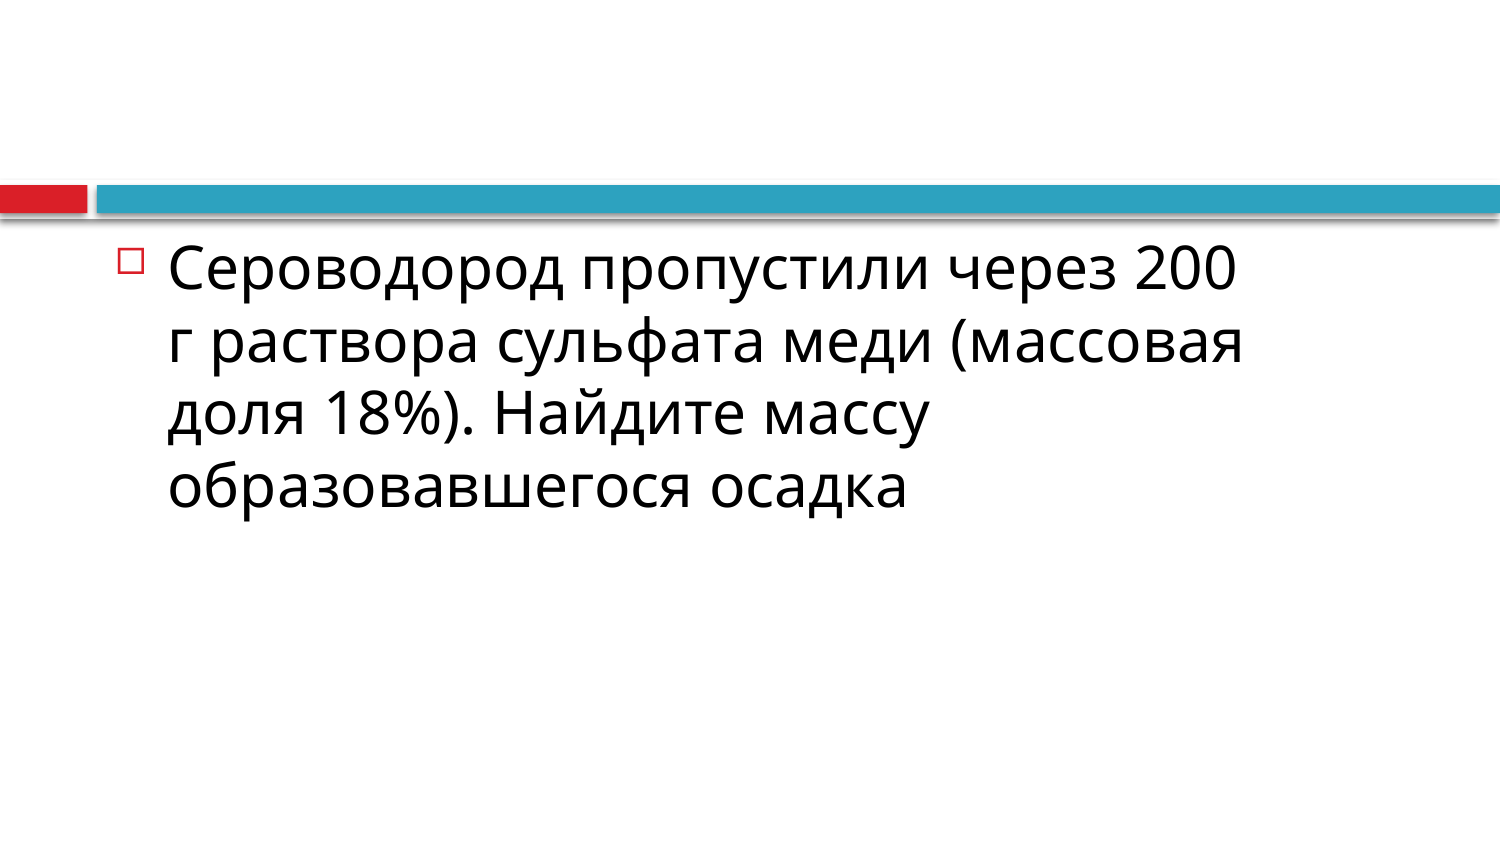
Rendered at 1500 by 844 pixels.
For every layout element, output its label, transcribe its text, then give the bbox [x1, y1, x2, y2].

list Сероводород пропустили через 200 г раствора сульфата меди (массовая доля 18%). Найдите массу образовавшегося осадка [99, 221, 1282, 759]
